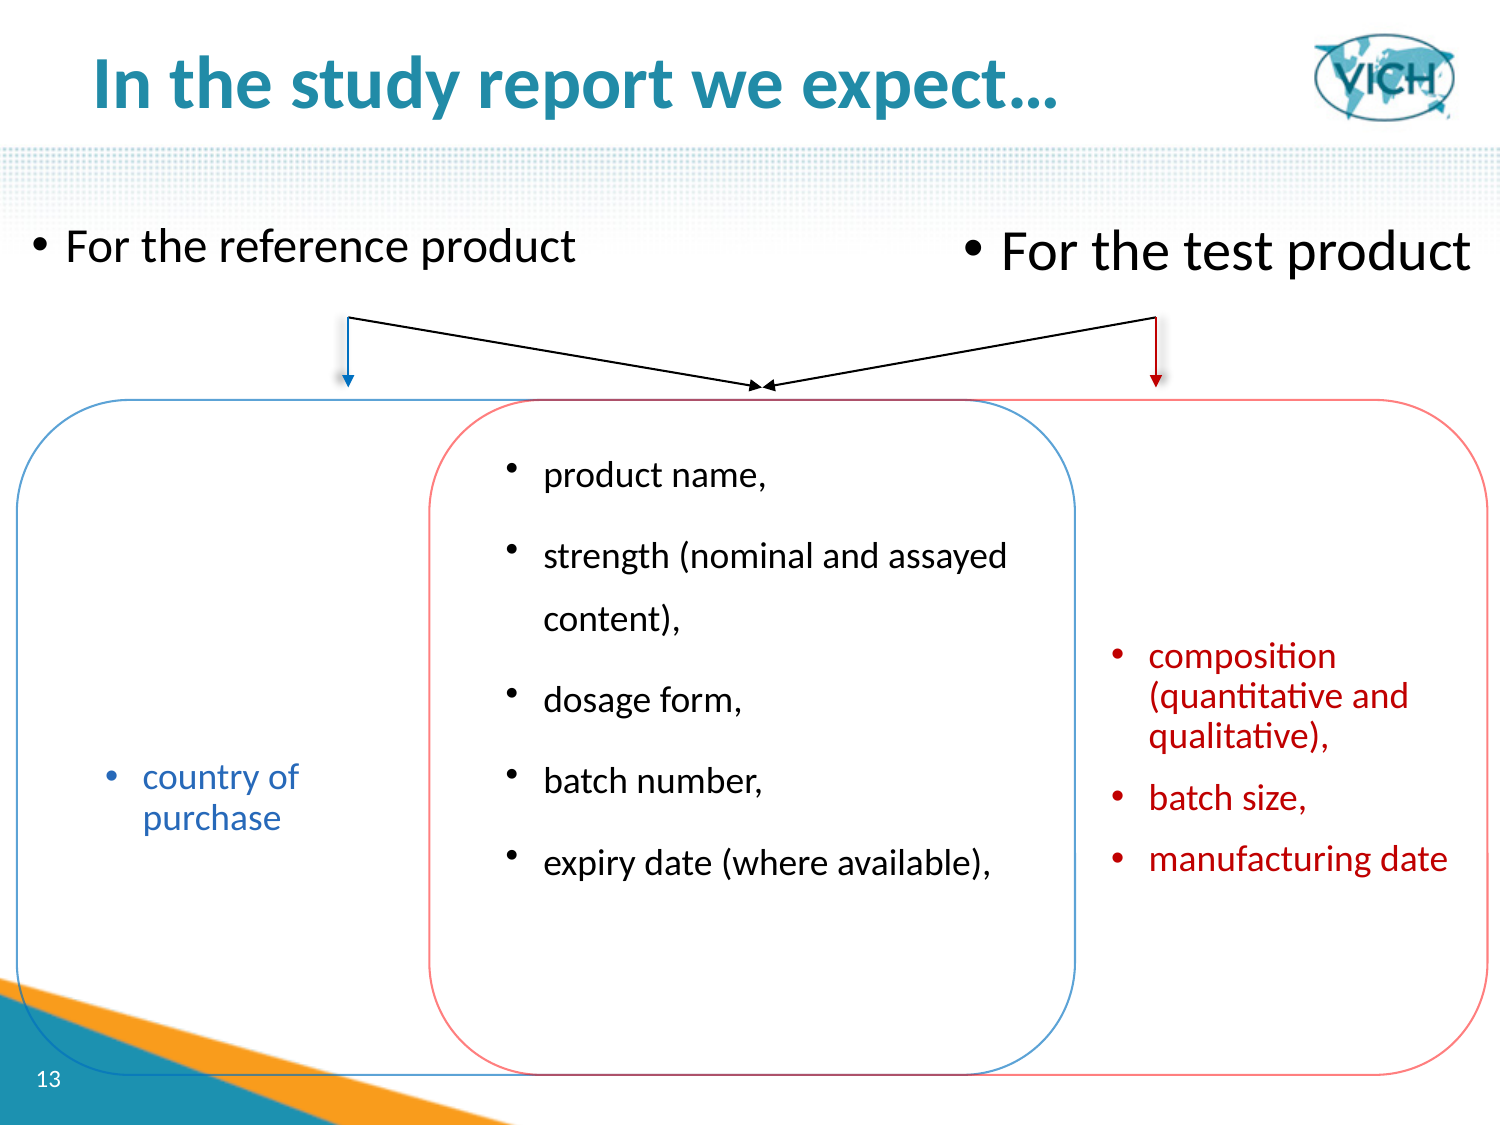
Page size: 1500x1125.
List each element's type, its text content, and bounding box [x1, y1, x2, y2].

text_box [762, 317, 1155, 388]
text_box [428, 398, 1489, 1076]
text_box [349, 317, 762, 388]
picture [0, 0, 1500, 272]
list In the study report we expect… [77, 36, 1255, 125]
picture [0, 977, 523, 1125]
text_box For the test product [824, 212, 1488, 318]
text_box For the reference product [16, 212, 680, 318]
text_box product name, strength (nominal and assayed content), dosage form, batch number, expiry date (where available), [490, 424, 1078, 1074]
text_box composition (quantitative and qualitative), batch size, manufacturing date [1096, 562, 1483, 1017]
text_box [15, 398, 537, 1076]
text_box country of purchase [90, 749, 379, 992]
